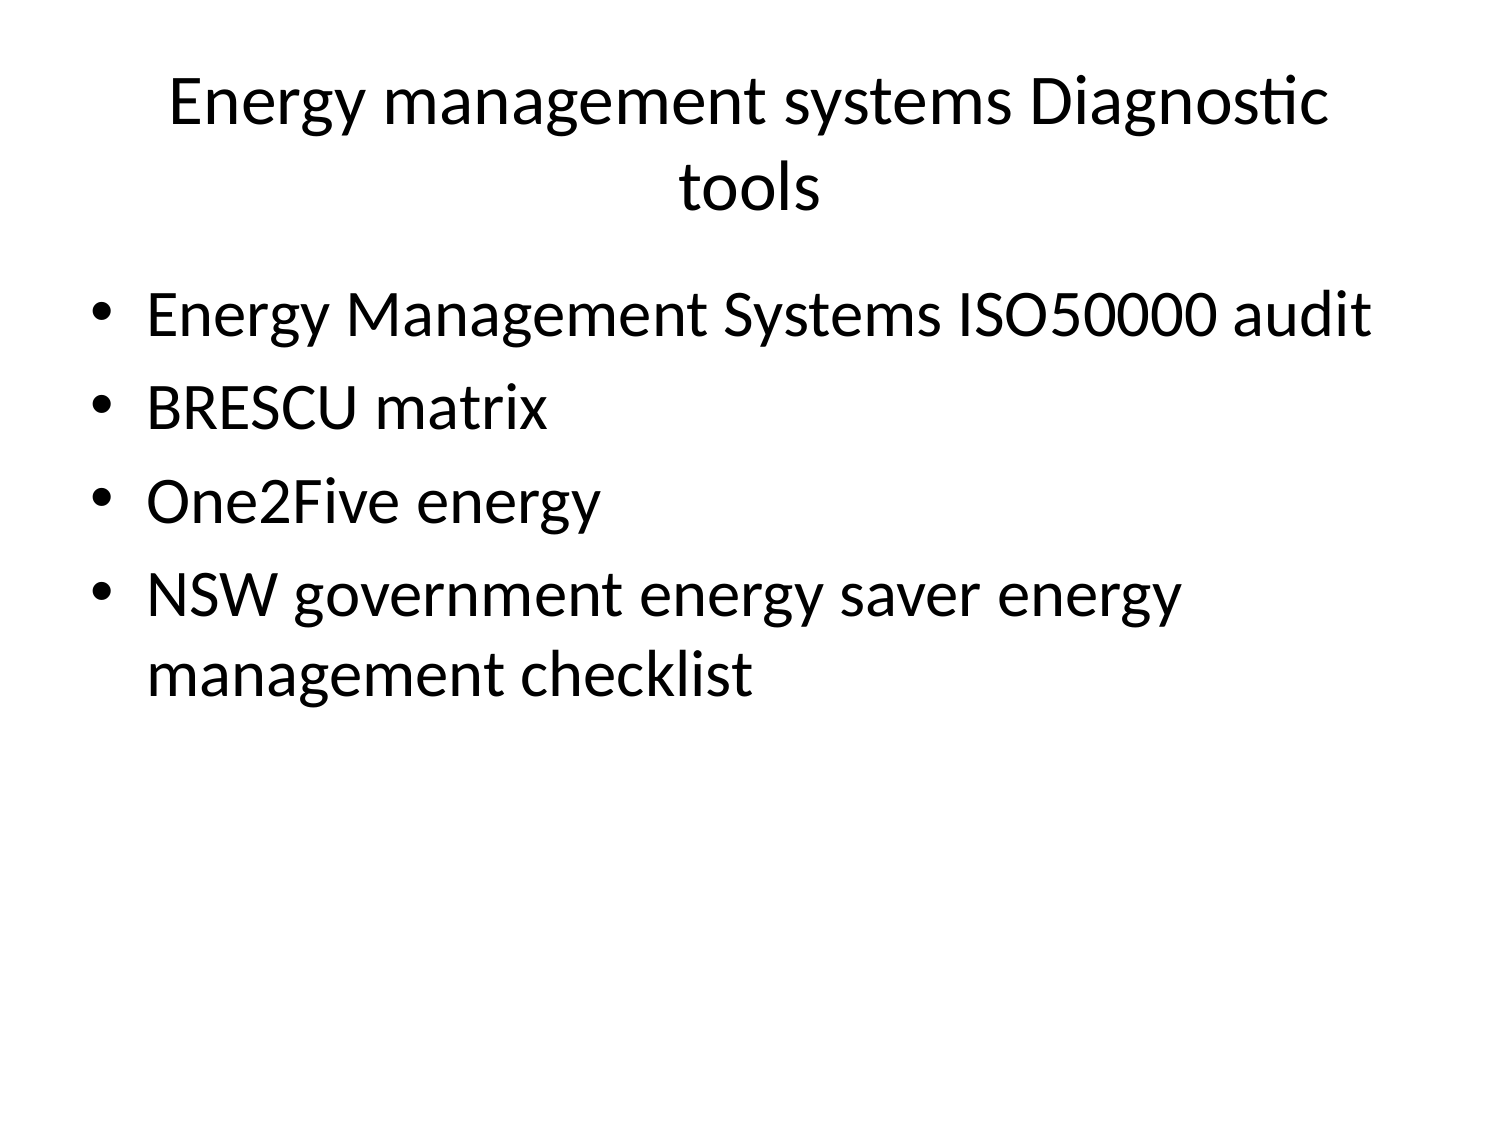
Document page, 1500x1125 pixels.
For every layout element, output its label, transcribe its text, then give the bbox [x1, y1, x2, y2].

list Energy Management Systems ISO50000 audit BRESCU matrix One2Five energy NSW government energy saver energy management checklist [75, 262, 1425, 1005]
title Energy management systems Diagnostic tools [75, 45, 1425, 233]
